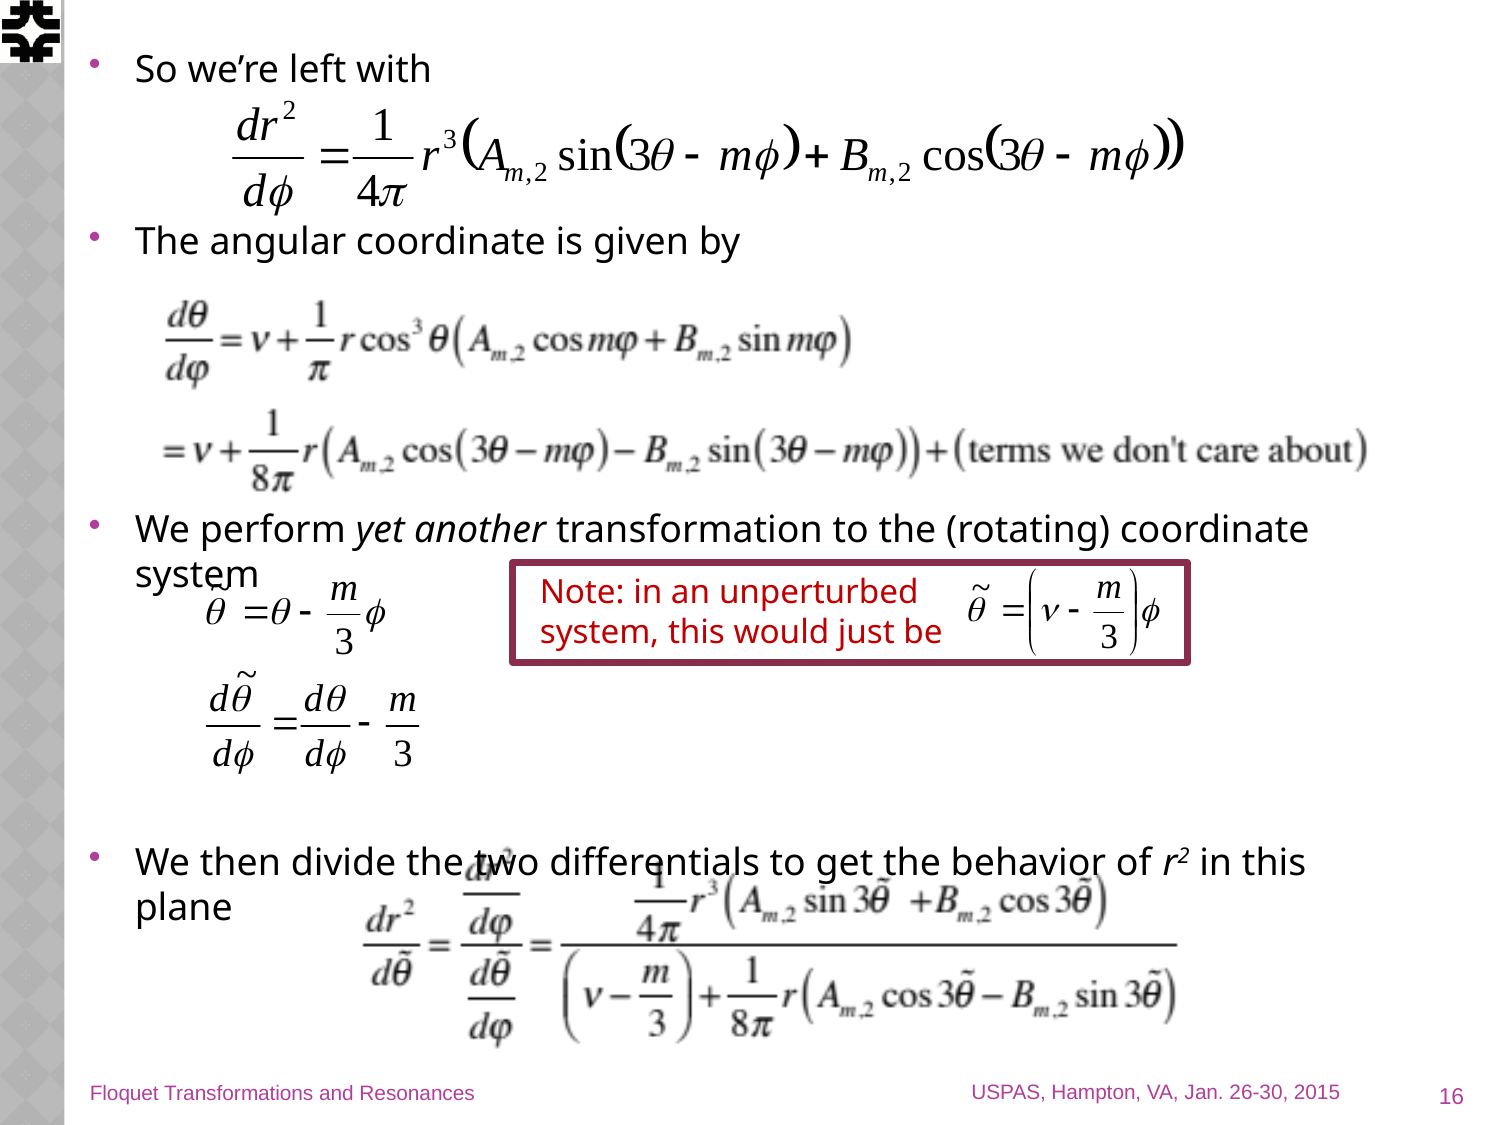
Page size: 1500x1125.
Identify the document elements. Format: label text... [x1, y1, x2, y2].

picture [0, 0, 61, 63]
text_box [962, 562, 1166, 663]
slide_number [941, 1077, 1355, 1104]
list So we’re left with The angular coordinate is given by We perform yet another transformation to the (rotating) coordinate system We then divide the two differentials to get the behavior of r2 in this plane [74, 37, 1429, 101]
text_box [224, 87, 1187, 226]
footer Floquet Transformations and Resonances [75, 1075, 709, 1105]
text_box [509, 559, 1191, 666]
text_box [159, 288, 1370, 495]
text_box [199, 562, 427, 783]
slide_number 16 [1367, 1071, 1465, 1110]
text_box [358, 840, 1181, 1050]
